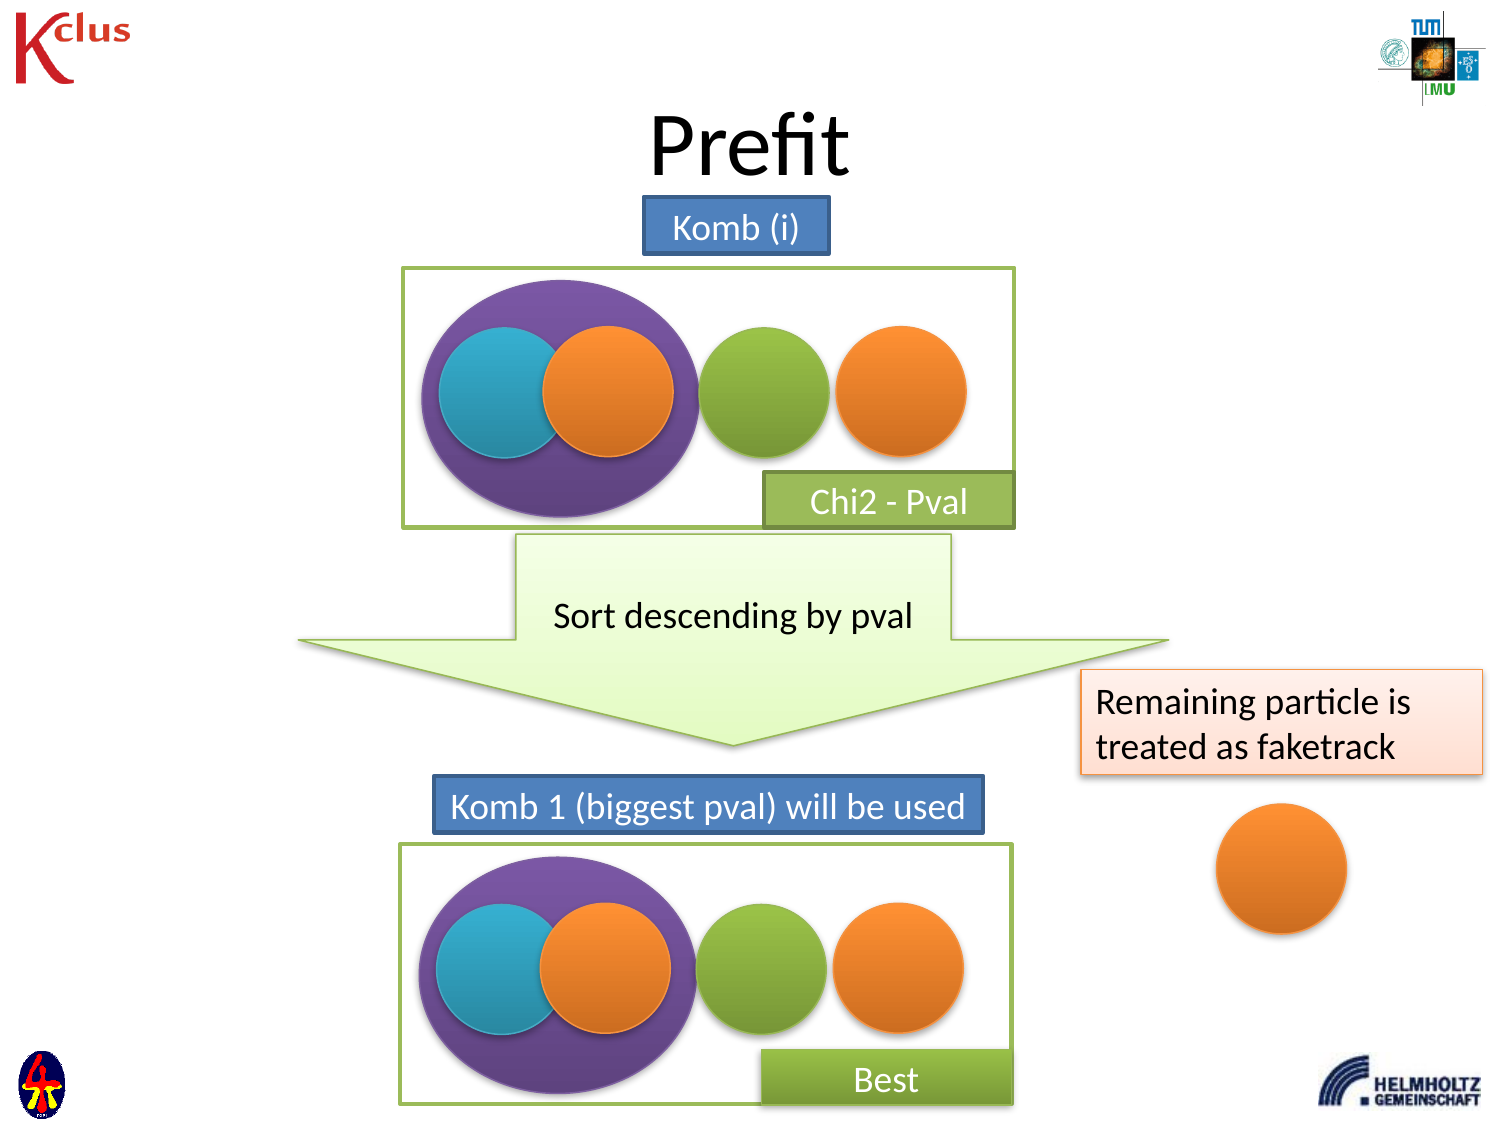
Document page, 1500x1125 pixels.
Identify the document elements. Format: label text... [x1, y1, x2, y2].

picture [1378, 11, 1486, 106]
text_box Best [761, 1049, 1012, 1106]
picture [1318, 1052, 1481, 1111]
text_box [401, 266, 1016, 530]
text_box [695, 903, 827, 1036]
text_box [542, 325, 674, 458]
text_box [398, 842, 1014, 1106]
text_box Sort descending by pval [297, 533, 1170, 747]
text_box [421, 279, 698, 518]
picture [16, 12, 130, 84]
title Prefit [75, 45, 1425, 233]
text_box [435, 903, 551, 1036]
text_box [835, 325, 967, 458]
text_box [418, 856, 695, 1095]
text_box Komb (i) [642, 195, 831, 256]
text_box [1215, 803, 1348, 935]
text_box [539, 902, 672, 1034]
picture [16, 1049, 67, 1120]
text_box [832, 902, 965, 1034]
text_box Remaining particle is treated as faketrack [1080, 669, 1483, 775]
text_box Chi2 - Pval [762, 470, 1016, 530]
text_box Komb 1 (biggest pval) will be used [432, 774, 985, 835]
text_box [698, 327, 830, 459]
text_box [438, 327, 554, 459]
